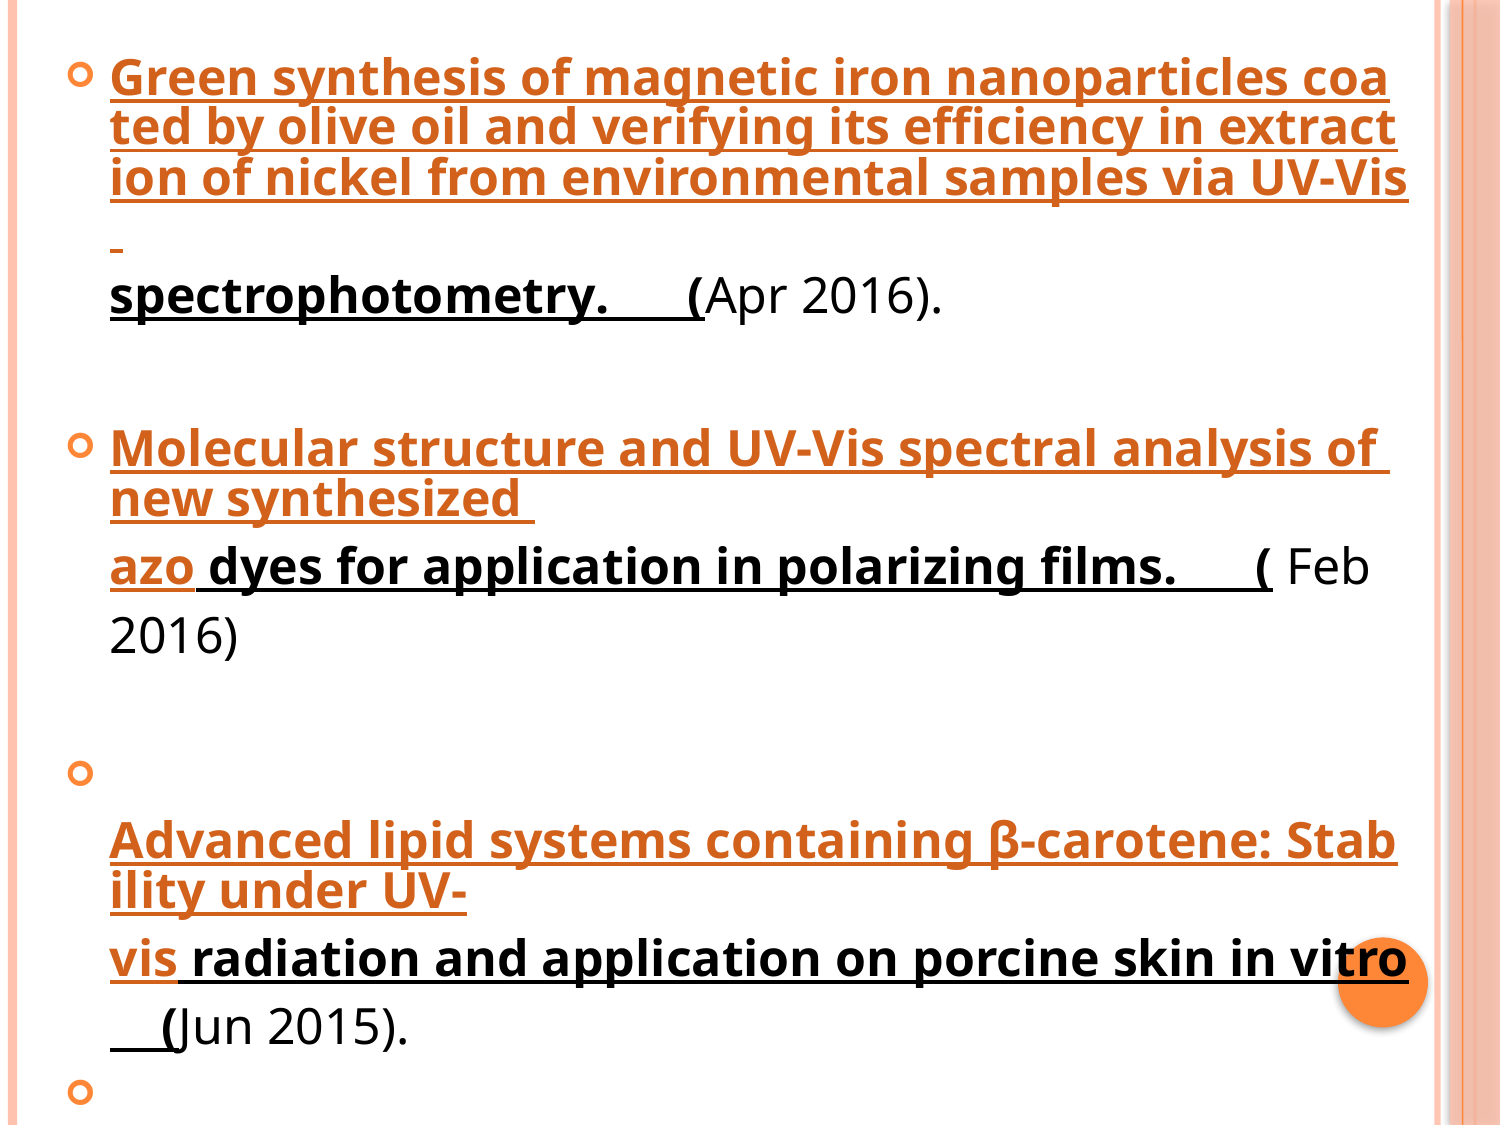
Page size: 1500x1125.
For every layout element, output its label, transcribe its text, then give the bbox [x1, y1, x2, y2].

list Green synthesis of magnetic iron nanoparticles coated by olive oil and verifying its efficiency in extraction of nickel from environmental samples via UV-Vis spectrophotometry. (Apr 2016). Molecular structure and UV-Vis spectral analysis of new synthesized azo dyes for application in polarizing films. ( Feb 2016) Advanced lipid systems containing β-carotene: Stability under UV-vis radiation and application on porcine skin in vitro (Jun 2015). LINEARIZATION OF THE BRADFORD PROTEIN ASSAY TO APPLICATION IN COW MILK PROTEINS QUANTIFICATION BY UV-Vis SPECTROPHOTOMETRY METHOD Jun 2015 [50, 37, 1425, 1088]
